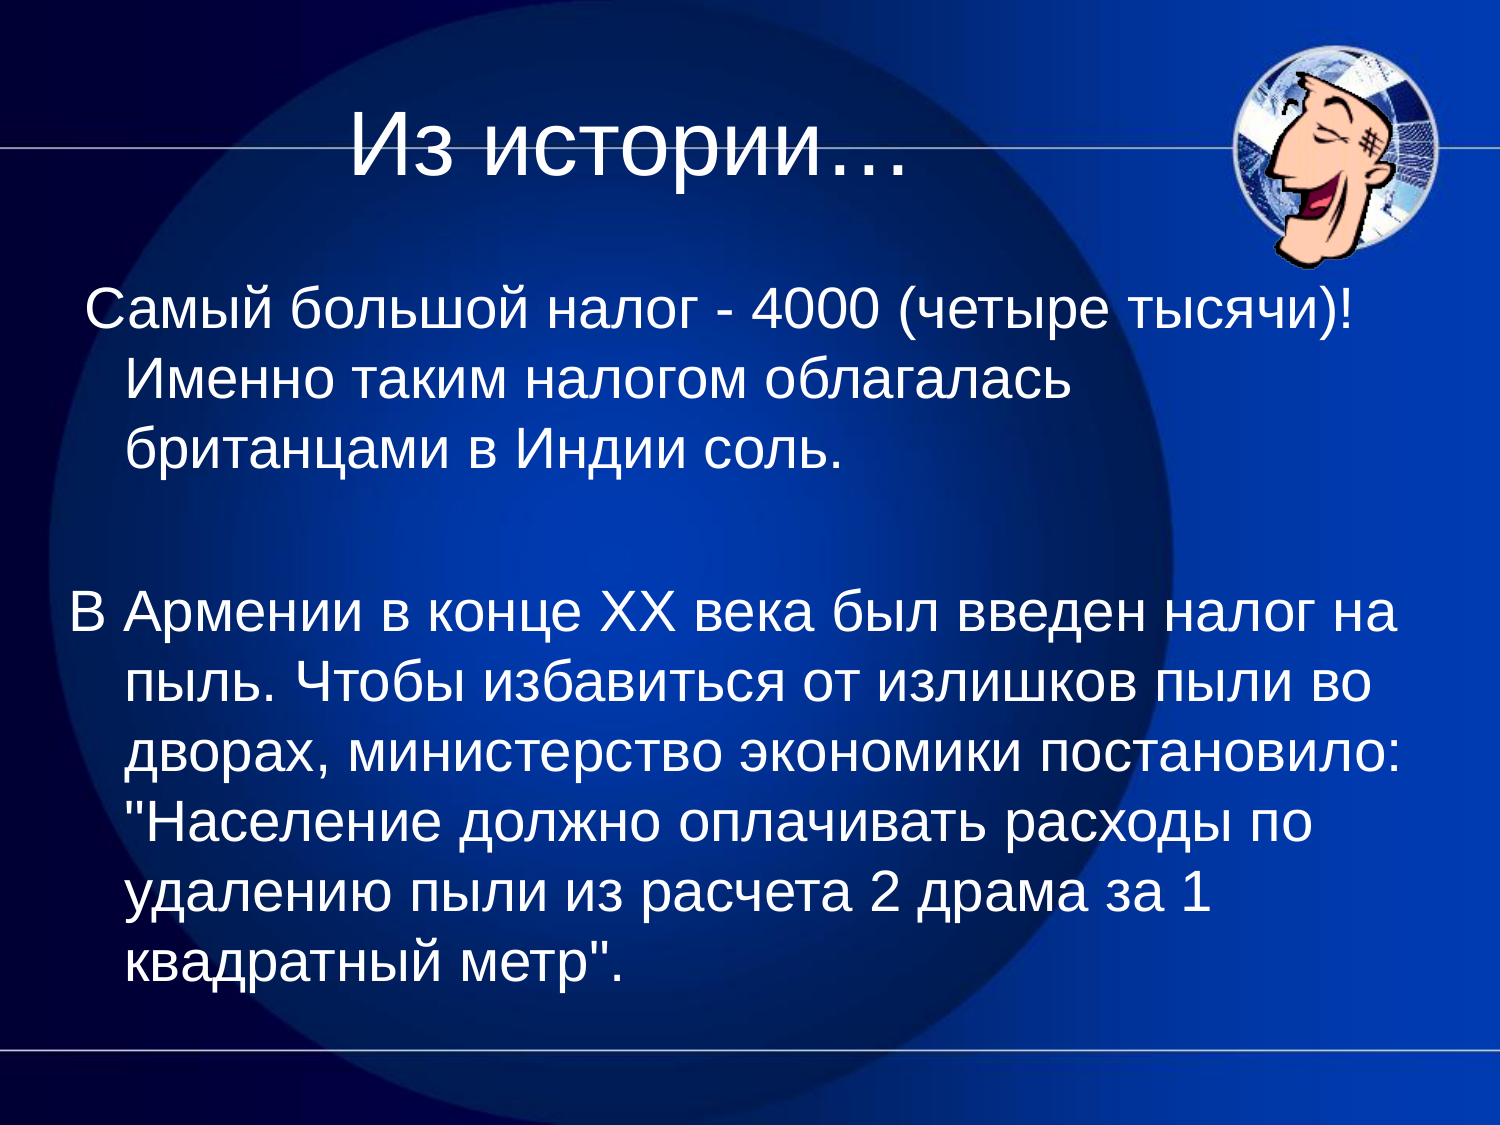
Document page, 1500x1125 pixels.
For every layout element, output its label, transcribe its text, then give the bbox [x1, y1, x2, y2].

list Самый большой налог - 4000 (четыре тысячи)! Именно таким налогом облагалась британцами в Индии соль. В Армении в конце XX века был введен налог на пыль. Чтобы избавиться от излишков пыли во дворах, министерство экономики постановило: "Население должно оплачивать расходы по удалению пыли из расчета 2 драма за 1 квадратный метр". [52, 262, 1426, 1036]
picture [0, 0, 1500, 1125]
title Из истории… [52, 44, 1211, 233]
